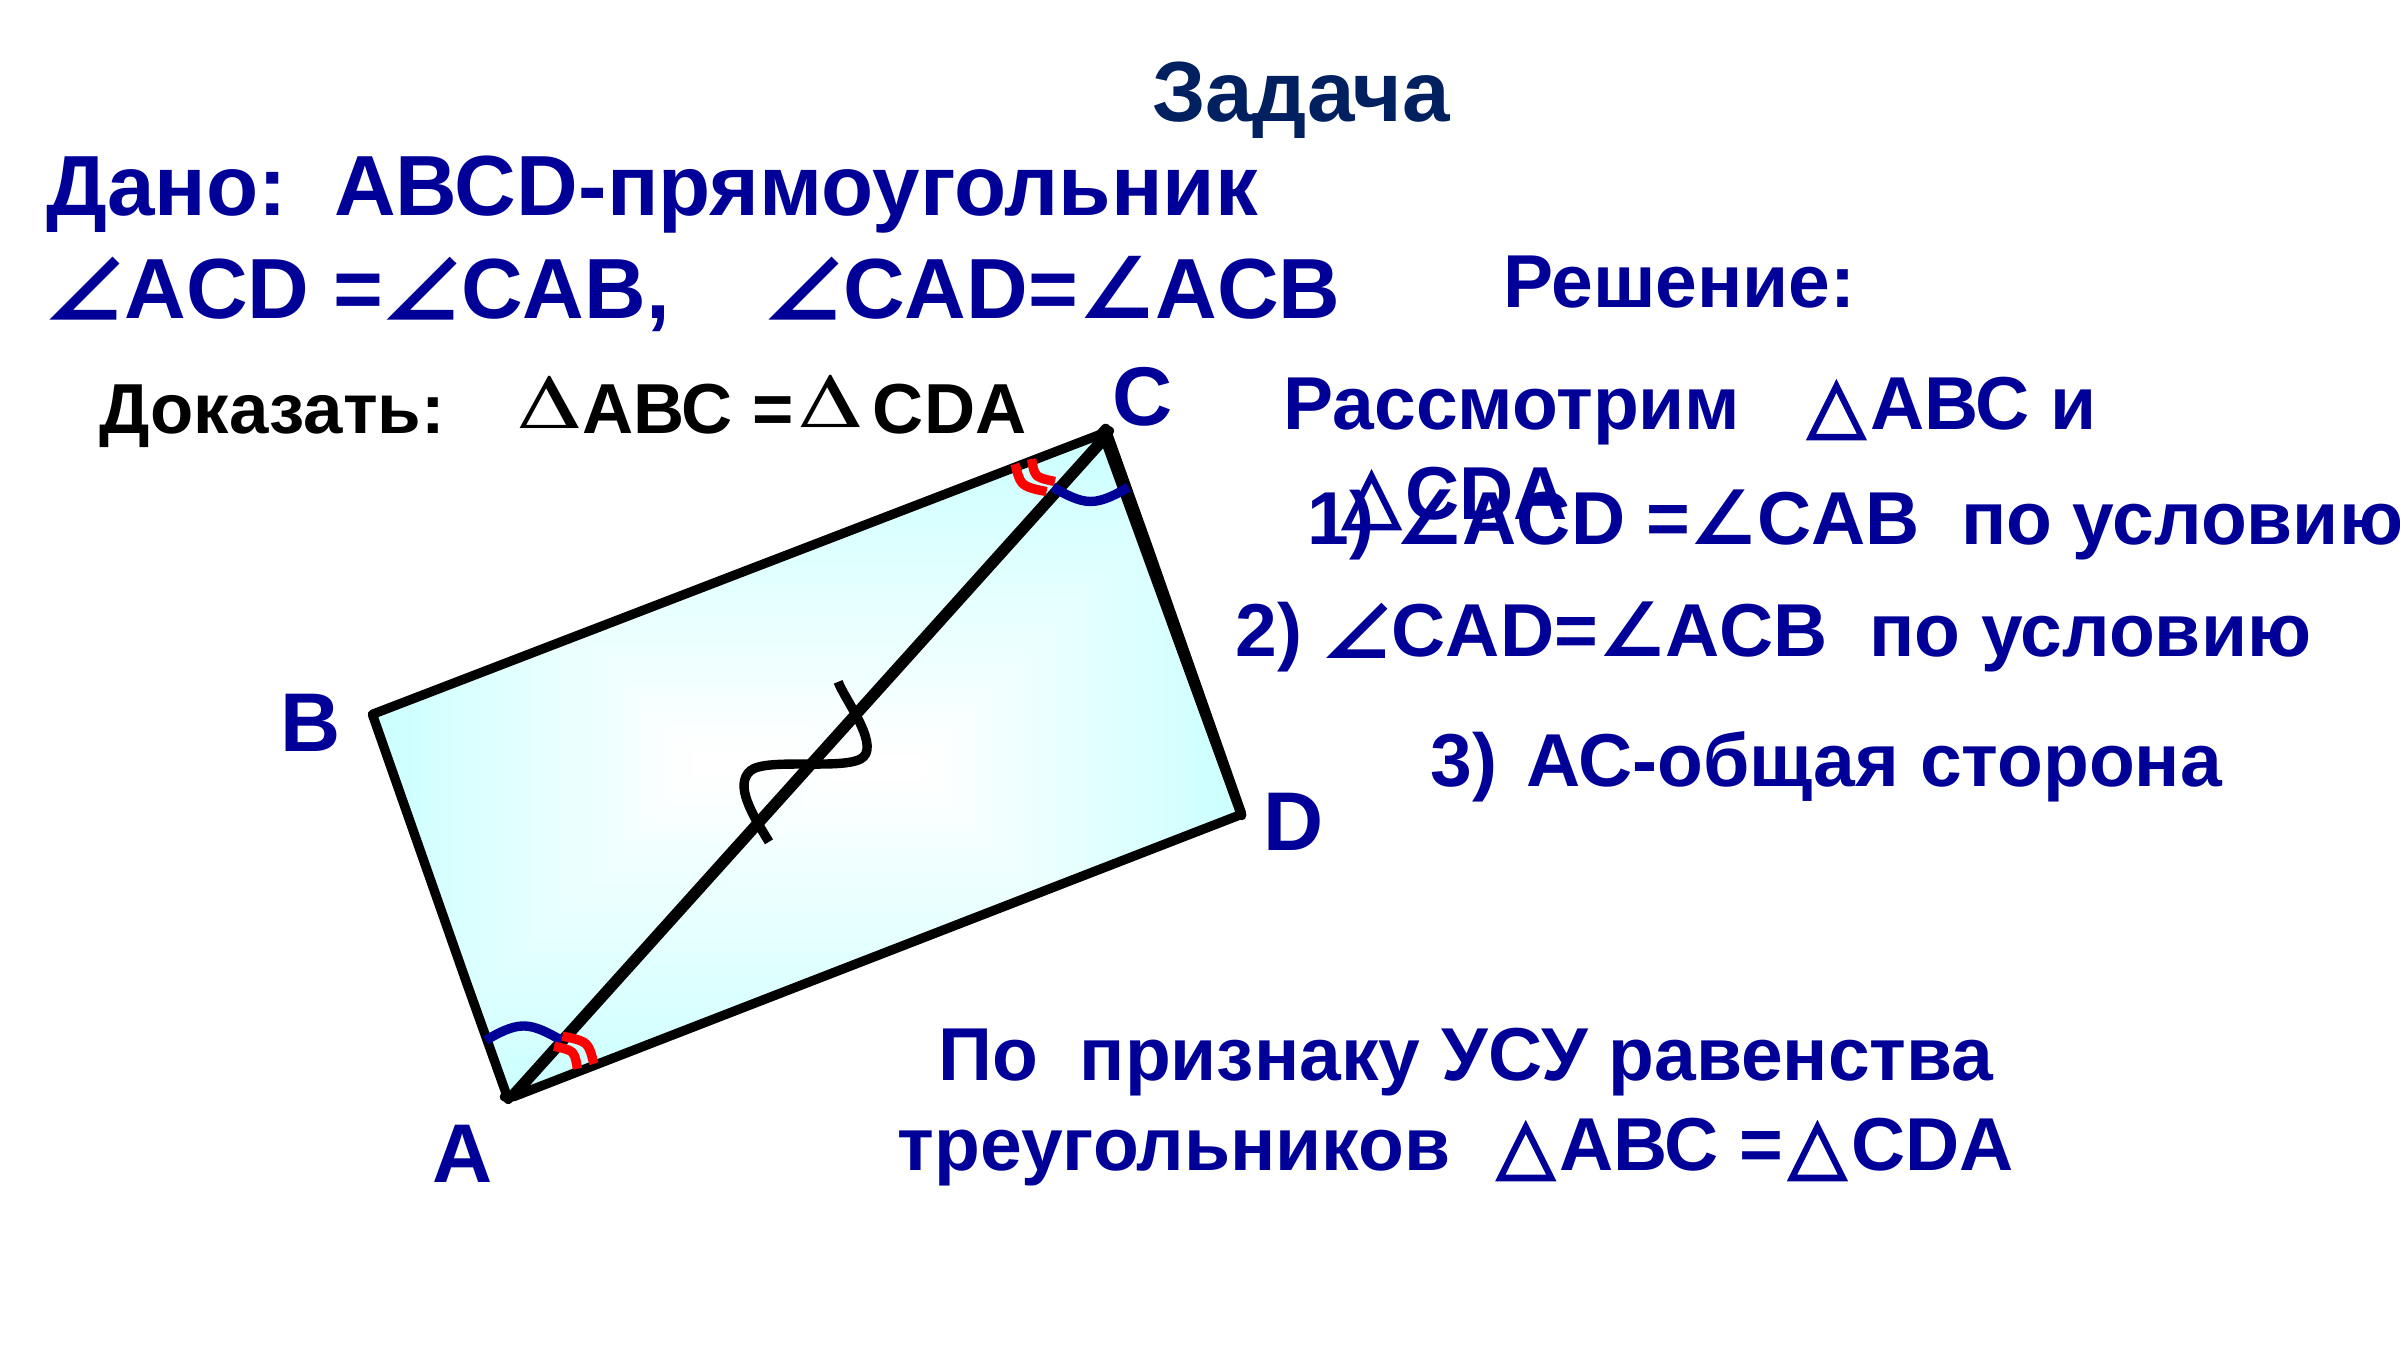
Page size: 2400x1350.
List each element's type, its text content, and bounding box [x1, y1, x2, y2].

text_box 2) ∠CAD=∠ACB по условию [1214, 571, 2400, 683]
text_box [487, 1041, 548, 1093]
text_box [1014, 465, 1056, 492]
text_box [744, 681, 868, 842]
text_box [69, 355, 1058, 457]
text_box [372, 469, 1049, 1039]
text_box 1) ∠АCD =∠CAB по условию [1286, 458, 2400, 570]
text_box АС-общая сторона [1415, 703, 2258, 809]
text_box [1061, 453, 1123, 487]
text_box Дано: АВСD-прямоугольник ∠АCD =∠CAB, ∠CAD=∠ACB [31, 122, 1451, 343]
text_box [1111, 453, 1127, 487]
text_box Решение: [1461, 221, 2028, 334]
text_box По признаку УСУ равенства треугольников △АВС =△СDА [742, 998, 2191, 1194]
text_box [514, 1058, 565, 1097]
text_box С [1091, 343, 1195, 453]
text_box [485, 1025, 552, 1041]
text_box [571, 491, 1241, 1064]
text_box А [410, 1088, 514, 1210]
text_box D [1241, 756, 1345, 879]
text_box [1060, 487, 1129, 502]
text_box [553, 1035, 595, 1069]
text_box Задача [1137, 28, 1465, 146]
text_box [1124, 489, 1234, 791]
text_box Рассмотрим △АВС и △СDА [1241, 344, 2358, 546]
text_box [1060, 438, 1091, 486]
text_box В [259, 657, 363, 779]
